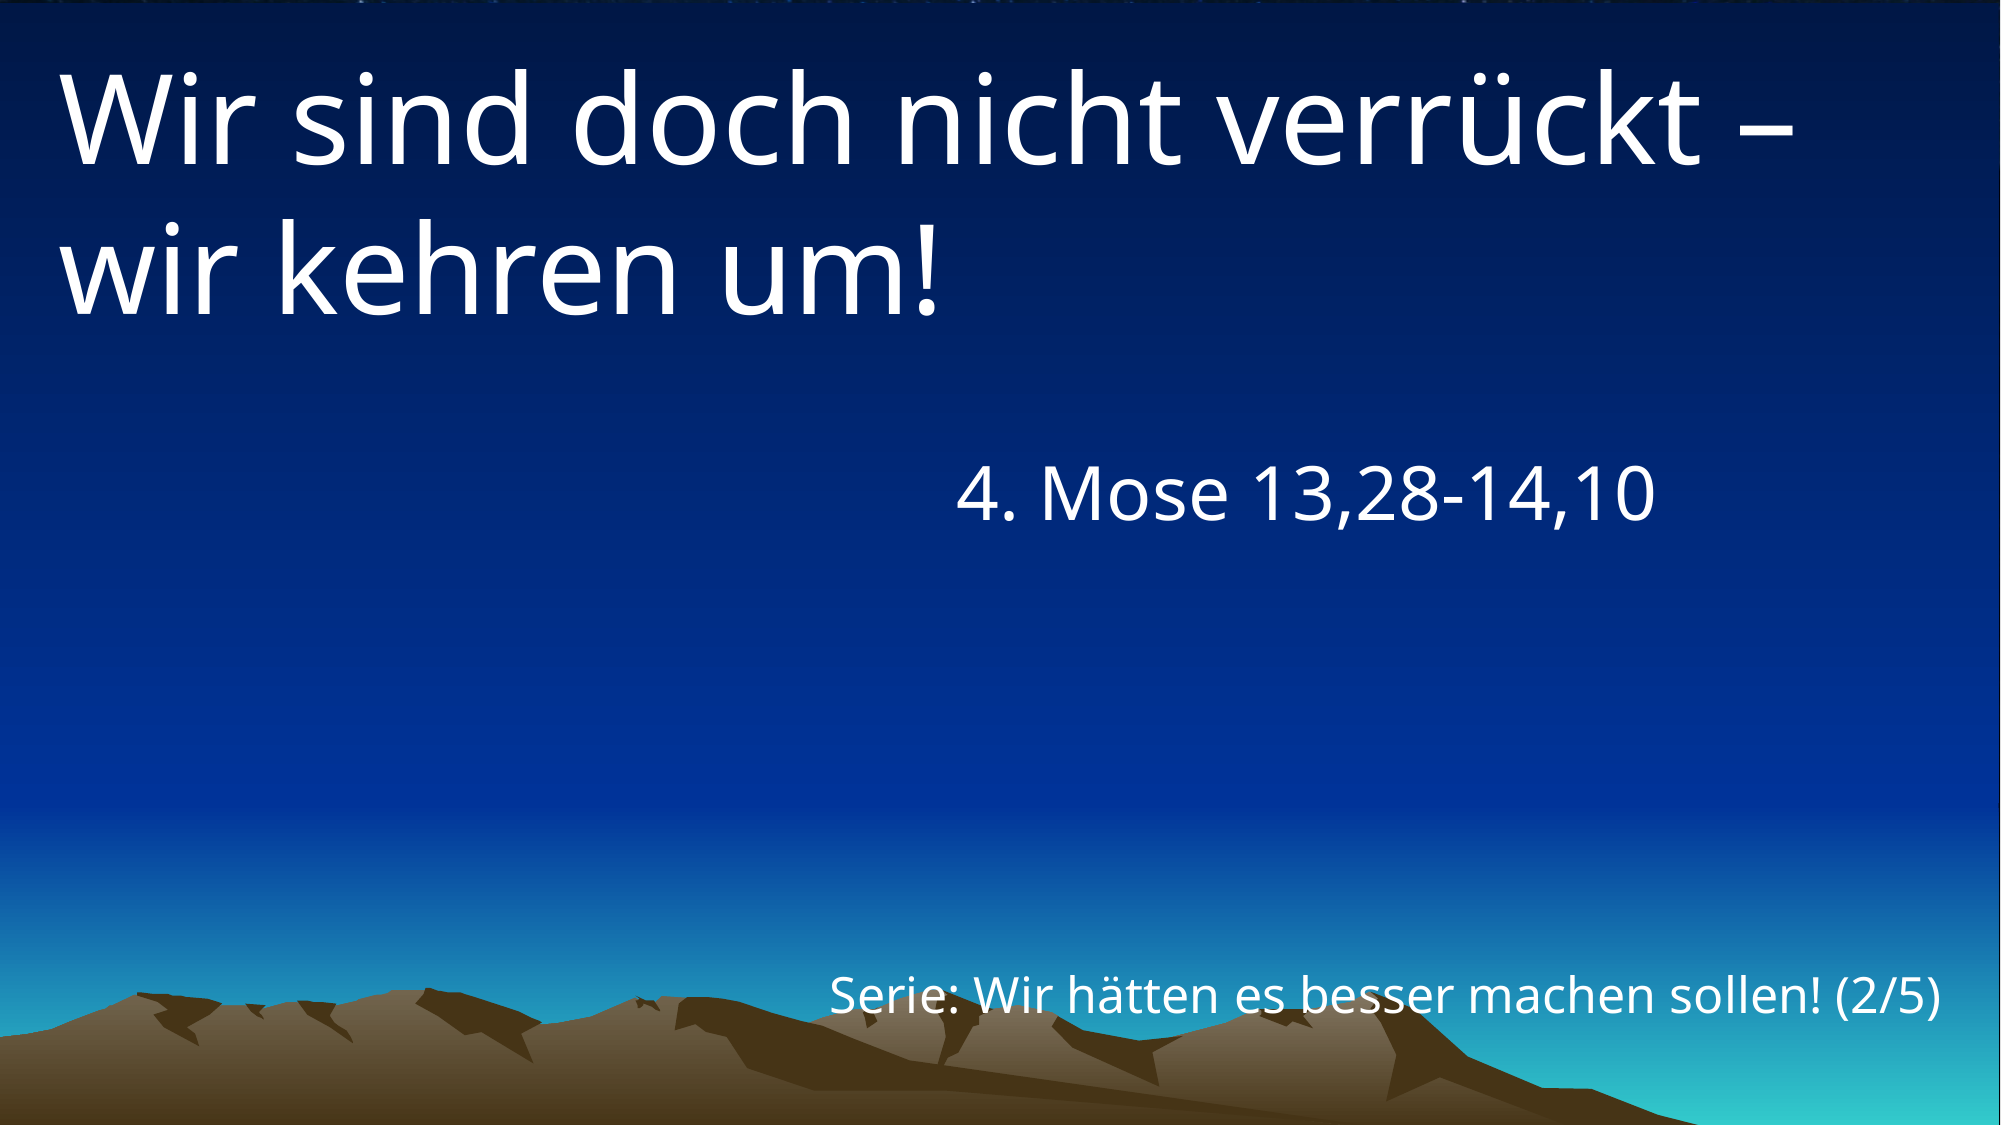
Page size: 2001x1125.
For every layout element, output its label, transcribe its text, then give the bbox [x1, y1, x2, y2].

text_box 4. Mose 13,28-14,10 [633, 437, 1674, 543]
title Wir sind doch nicht verrückt – wir kehren um! [43, 32, 1816, 348]
picture [0, 0, 2001, 1125]
subtitle Serie: Wir hätten es besser machen sollen! (2/5) [692, 956, 1957, 1125]
